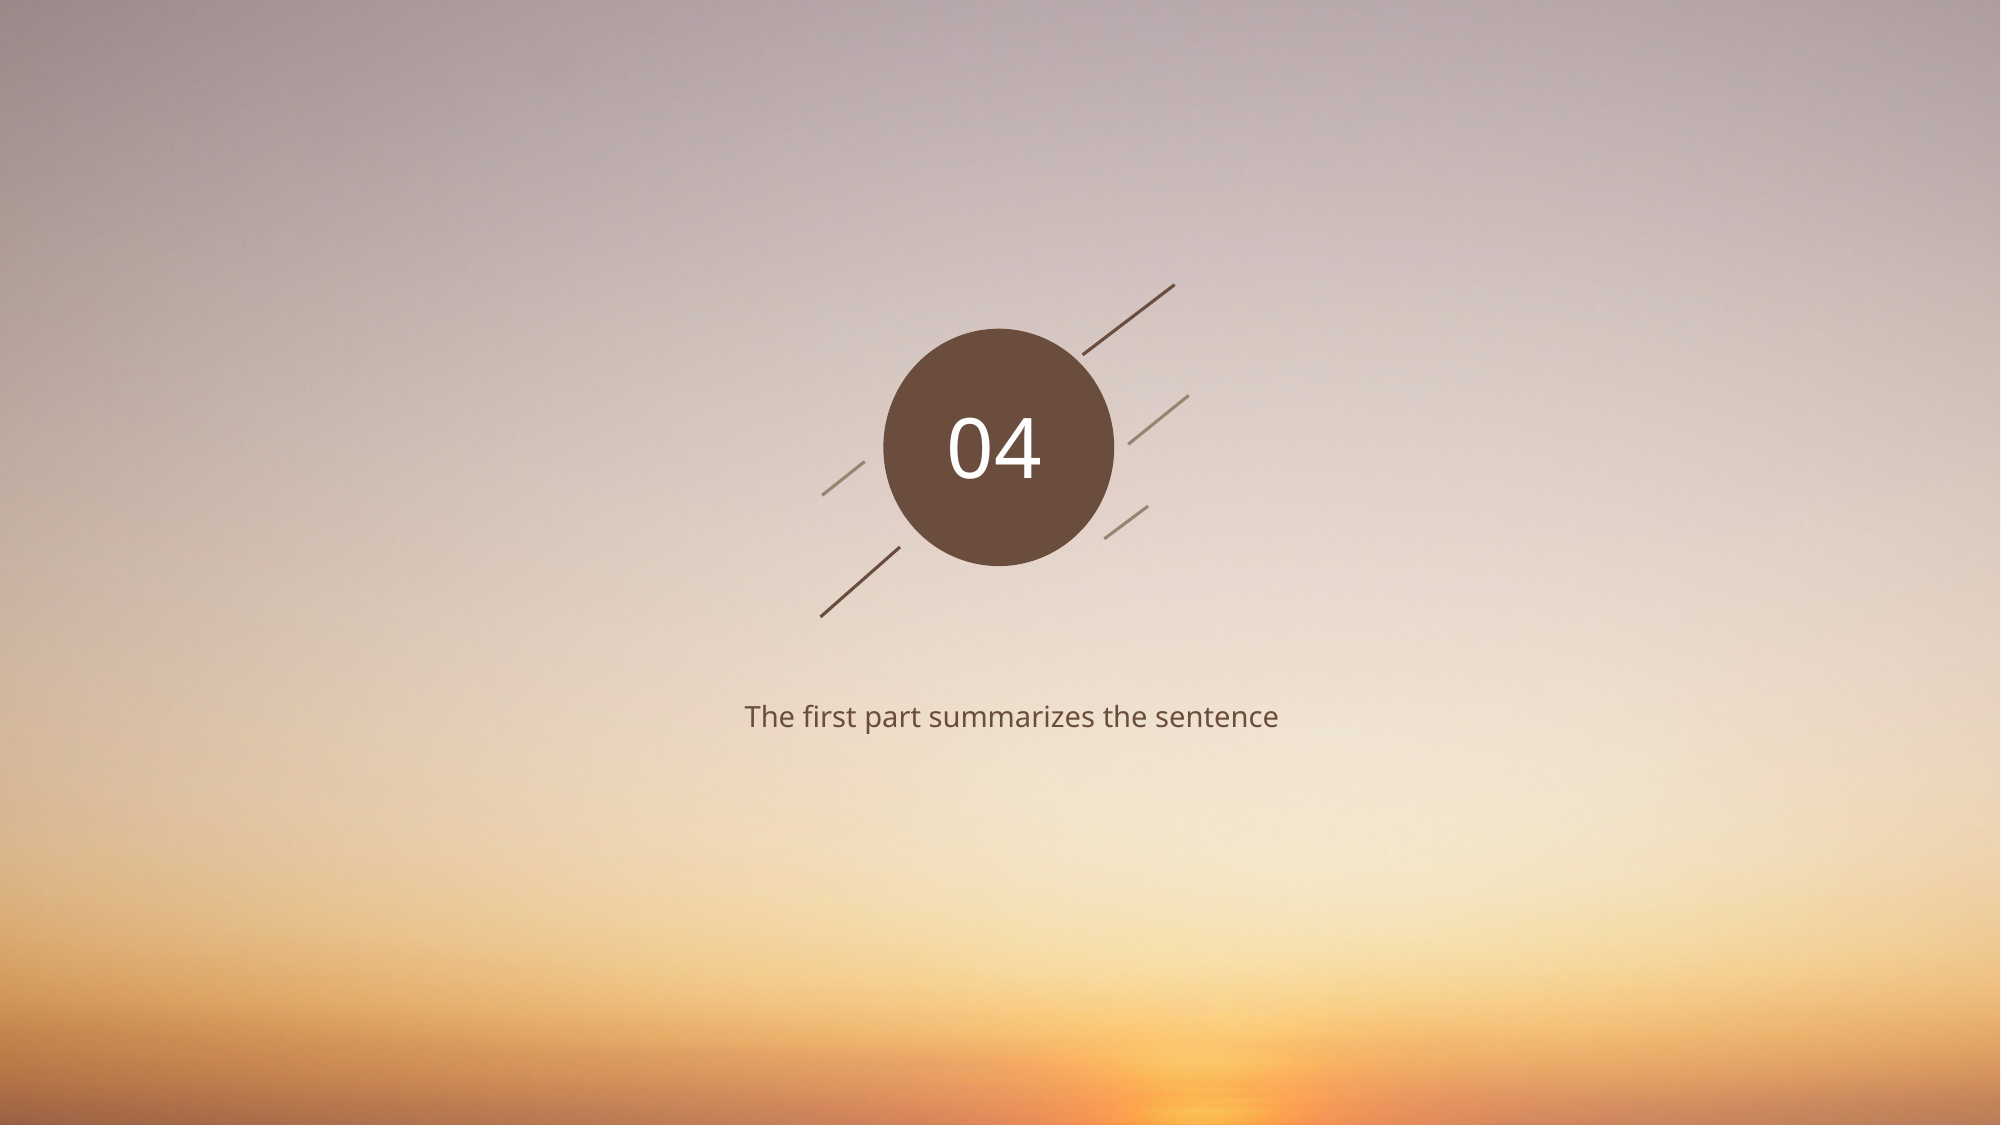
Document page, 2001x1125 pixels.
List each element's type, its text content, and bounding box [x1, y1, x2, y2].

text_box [1104, 506, 1149, 539]
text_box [883, 328, 1115, 567]
picture [0, 0, 2001, 1125]
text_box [1128, 395, 1189, 445]
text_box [820, 546, 900, 617]
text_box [822, 461, 865, 496]
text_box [1082, 284, 1175, 355]
text_box The first part summarizes the sentence [729, 680, 1295, 742]
